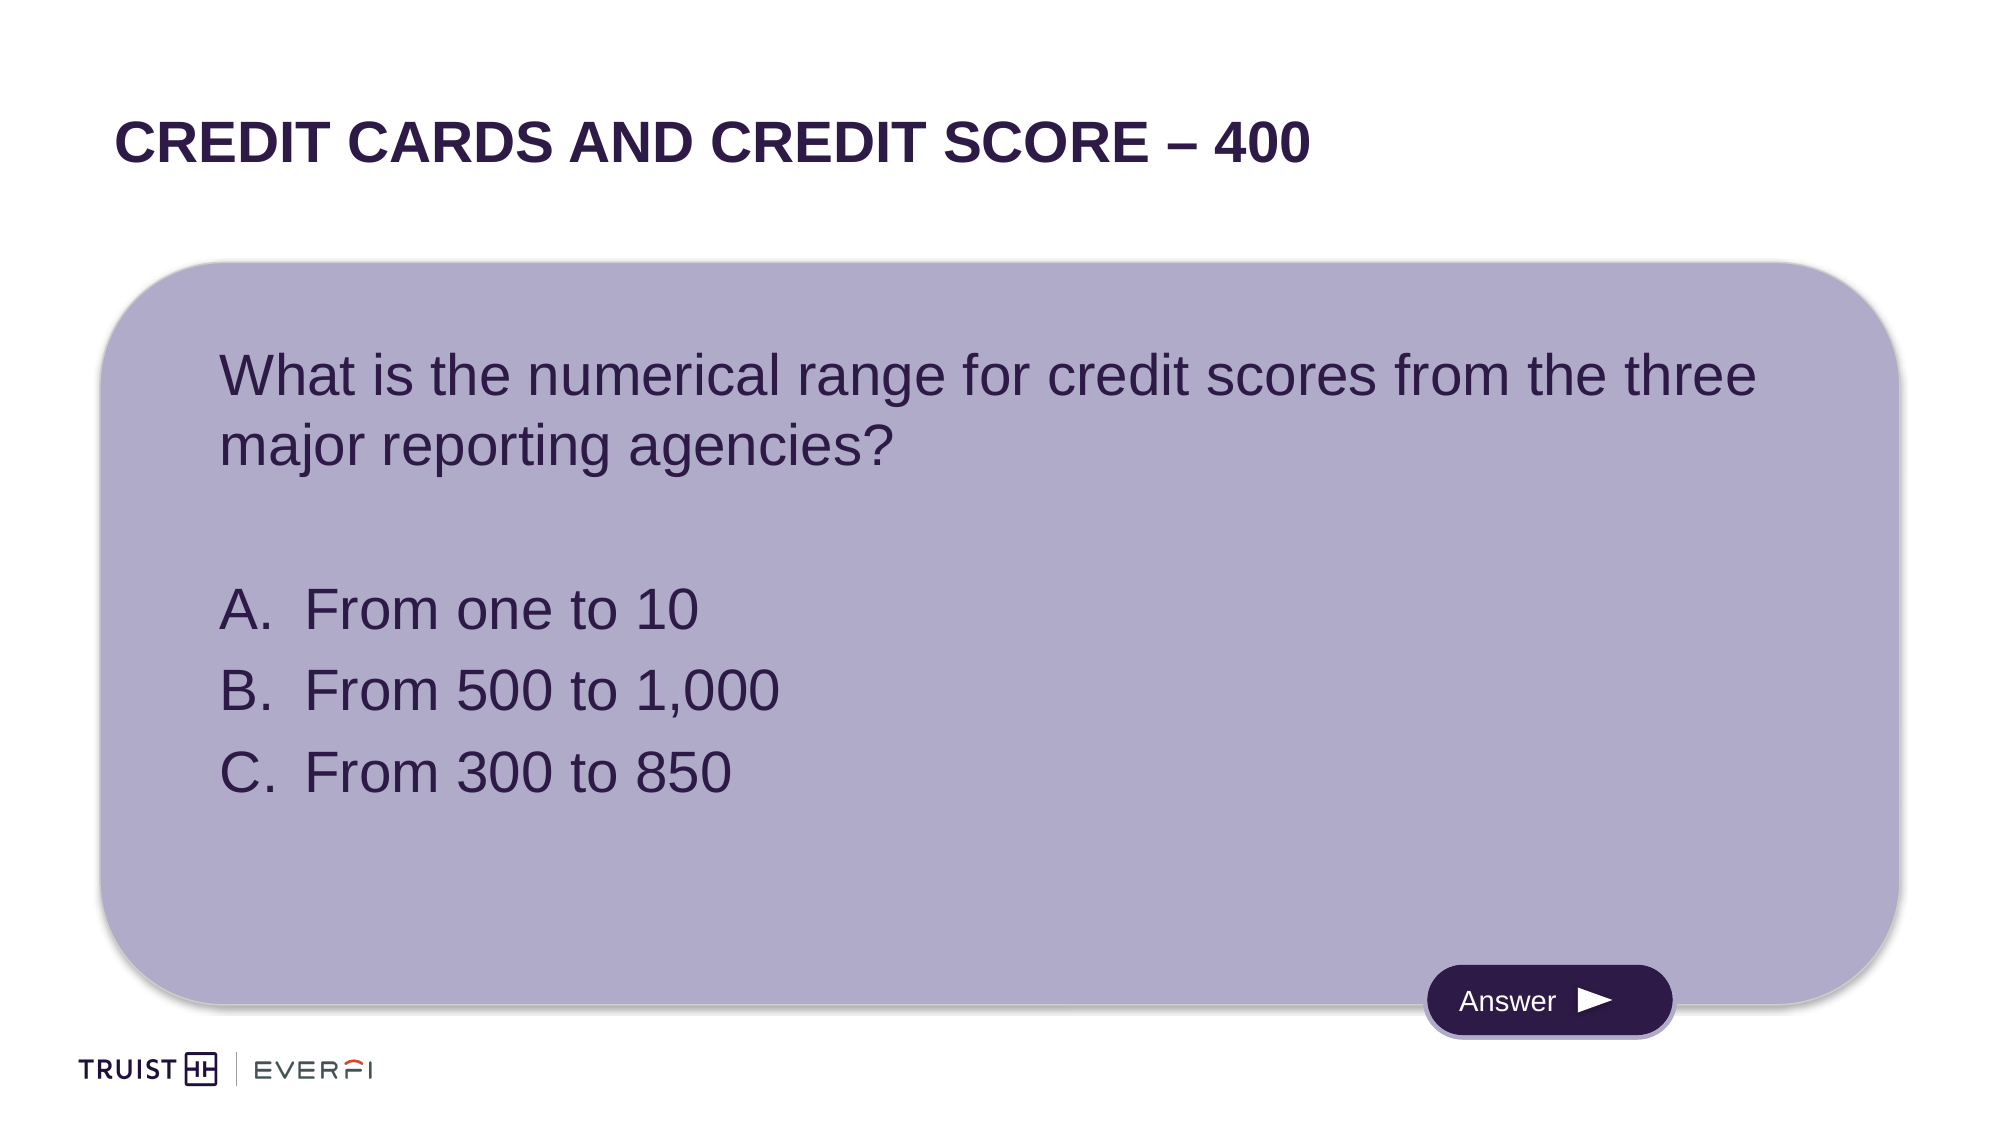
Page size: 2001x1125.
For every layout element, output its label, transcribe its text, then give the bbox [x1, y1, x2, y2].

picture [75, 1034, 375, 1104]
title Credit Cards and Credit Score – 400 [99, 45, 1900, 233]
text_box [1422, 960, 1678, 1040]
list What is the numerical range for credit scores from the three major reporting agencies? From one to 10 From 500 to 1,000 From 300 to 850 [99, 262, 1900, 1005]
